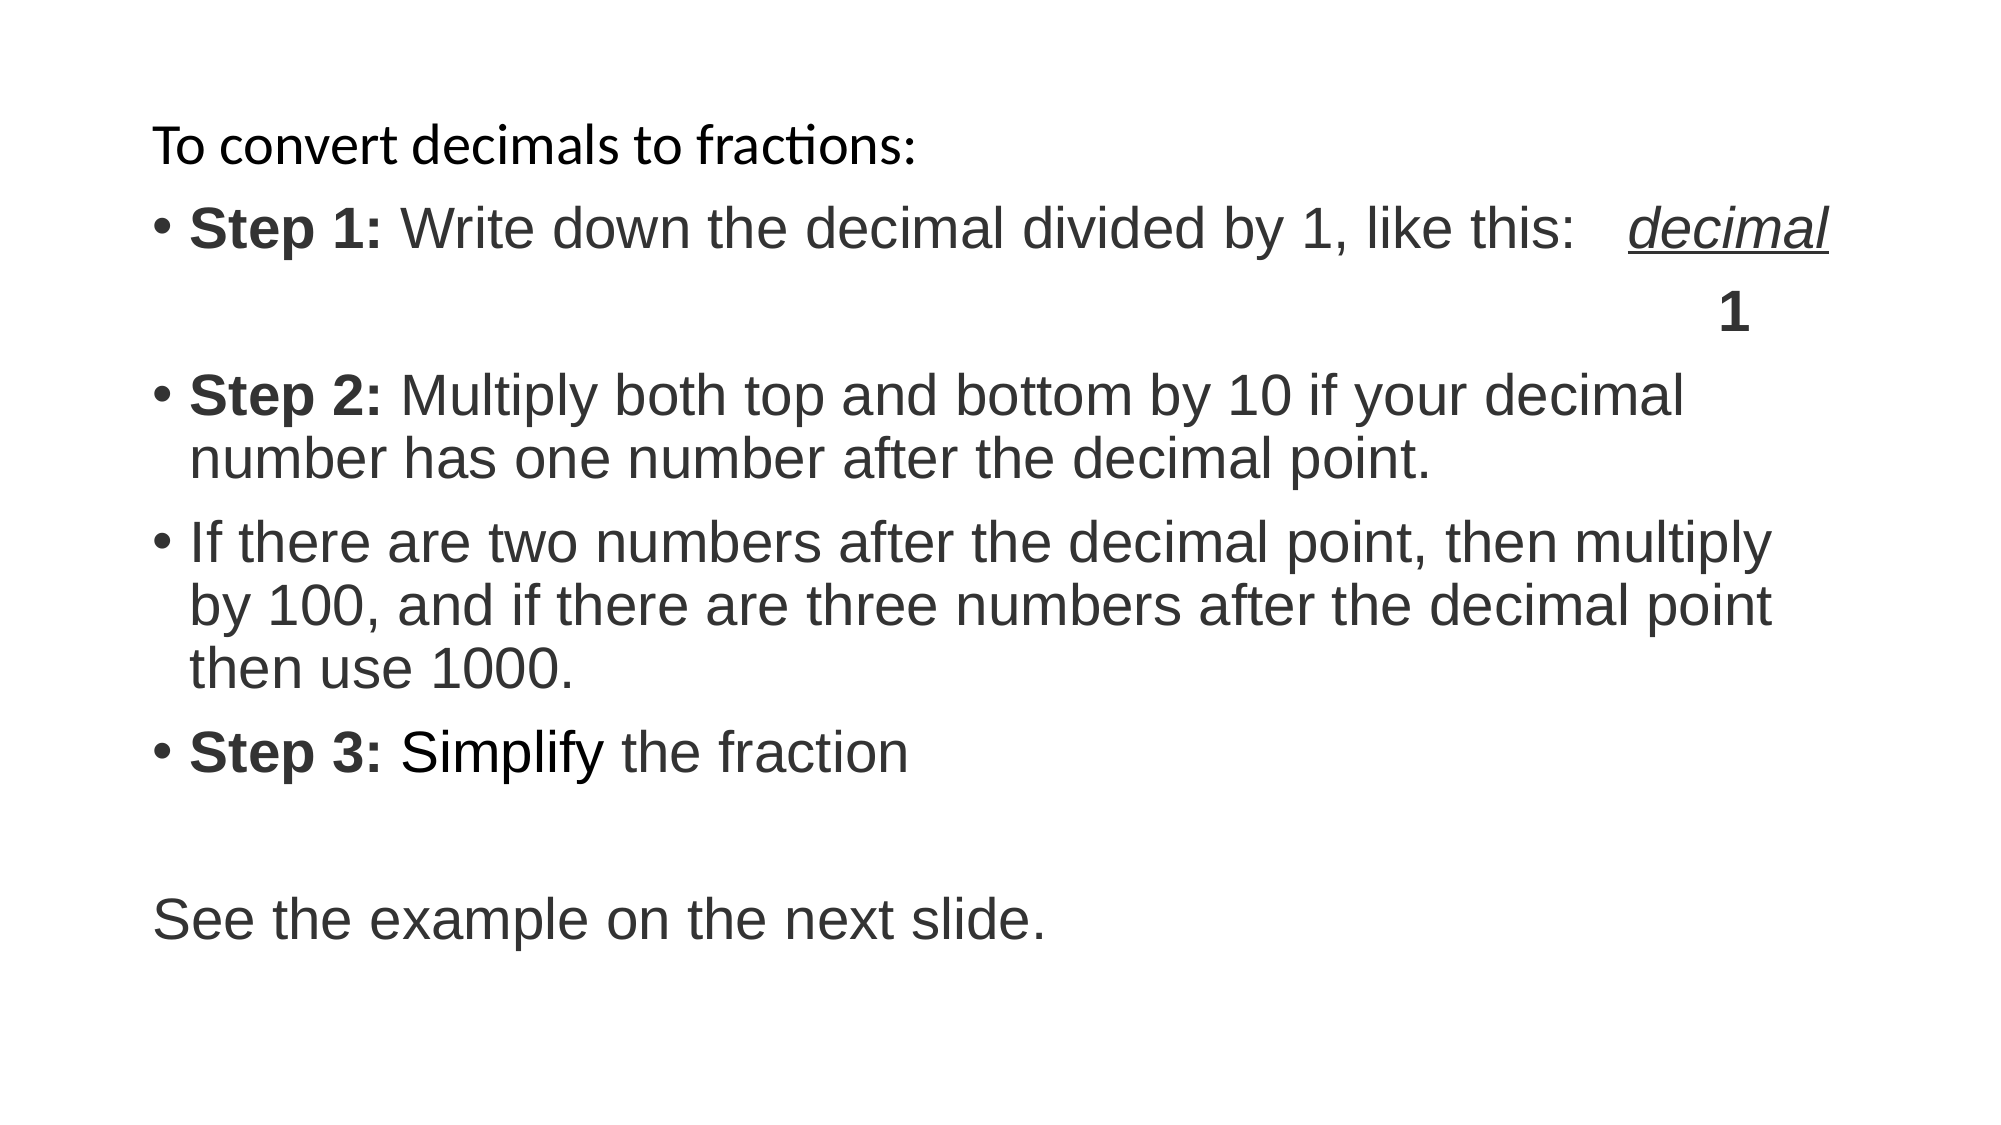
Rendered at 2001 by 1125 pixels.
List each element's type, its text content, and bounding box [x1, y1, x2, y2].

list To convert decimals to fractions: Step 1: Write down the decimal divided by 1, like this: decimal 1 Step 2: Multiply both top and bottom by 10 if your decimal number has one number after the decimal point. If there are two numbers after the decimal point, then multiply by 100, and if there are three numbers after the decimal point then use 1000. Step 3: Simplify the fraction See the example on the next slide. [137, 106, 1863, 1014]
